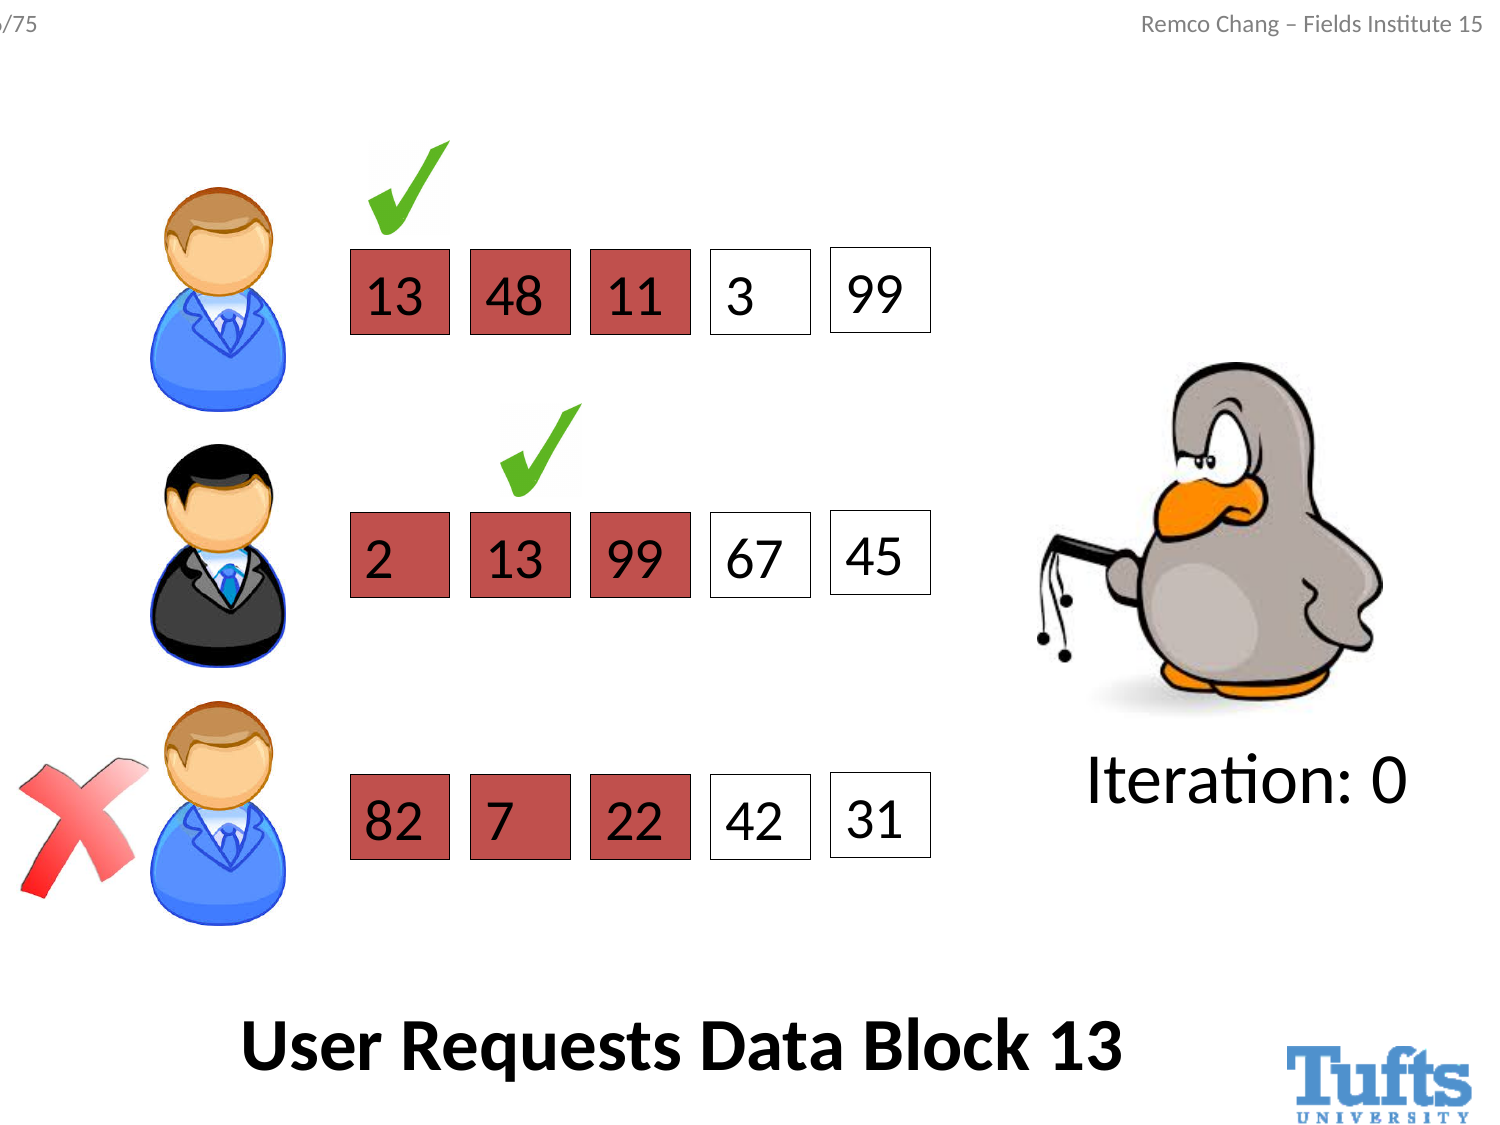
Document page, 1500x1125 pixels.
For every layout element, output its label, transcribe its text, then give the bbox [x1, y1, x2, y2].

picture [149, 187, 286, 413]
picture [16, 700, 286, 926]
text_box 42 [710, 774, 811, 860]
text_box 2 [350, 512, 450, 598]
picture [499, 402, 582, 497]
text_box User Requests Data Block 13 [225, 988, 1139, 1094]
text_box 31 [830, 772, 931, 858]
picture [1037, 362, 1383, 719]
text_box 11 [590, 249, 691, 335]
text_box 99 [590, 512, 691, 598]
text_box 82 [350, 774, 450, 860]
text_box 3 [710, 249, 811, 335]
picture [1287, 1046, 1500, 1125]
title Iteration: 0 [1070, 724, 1446, 826]
text_box 48 [470, 249, 571, 335]
picture [368, 140, 451, 235]
text_box 13 [470, 512, 571, 598]
picture [150, 444, 286, 668]
text_box 22 [590, 774, 691, 860]
text_box 45 [830, 510, 931, 595]
text_box 99 [830, 247, 931, 333]
text_box 7 [470, 774, 571, 860]
text_box 67 [710, 512, 811, 598]
text_box 13 [350, 249, 450, 335]
